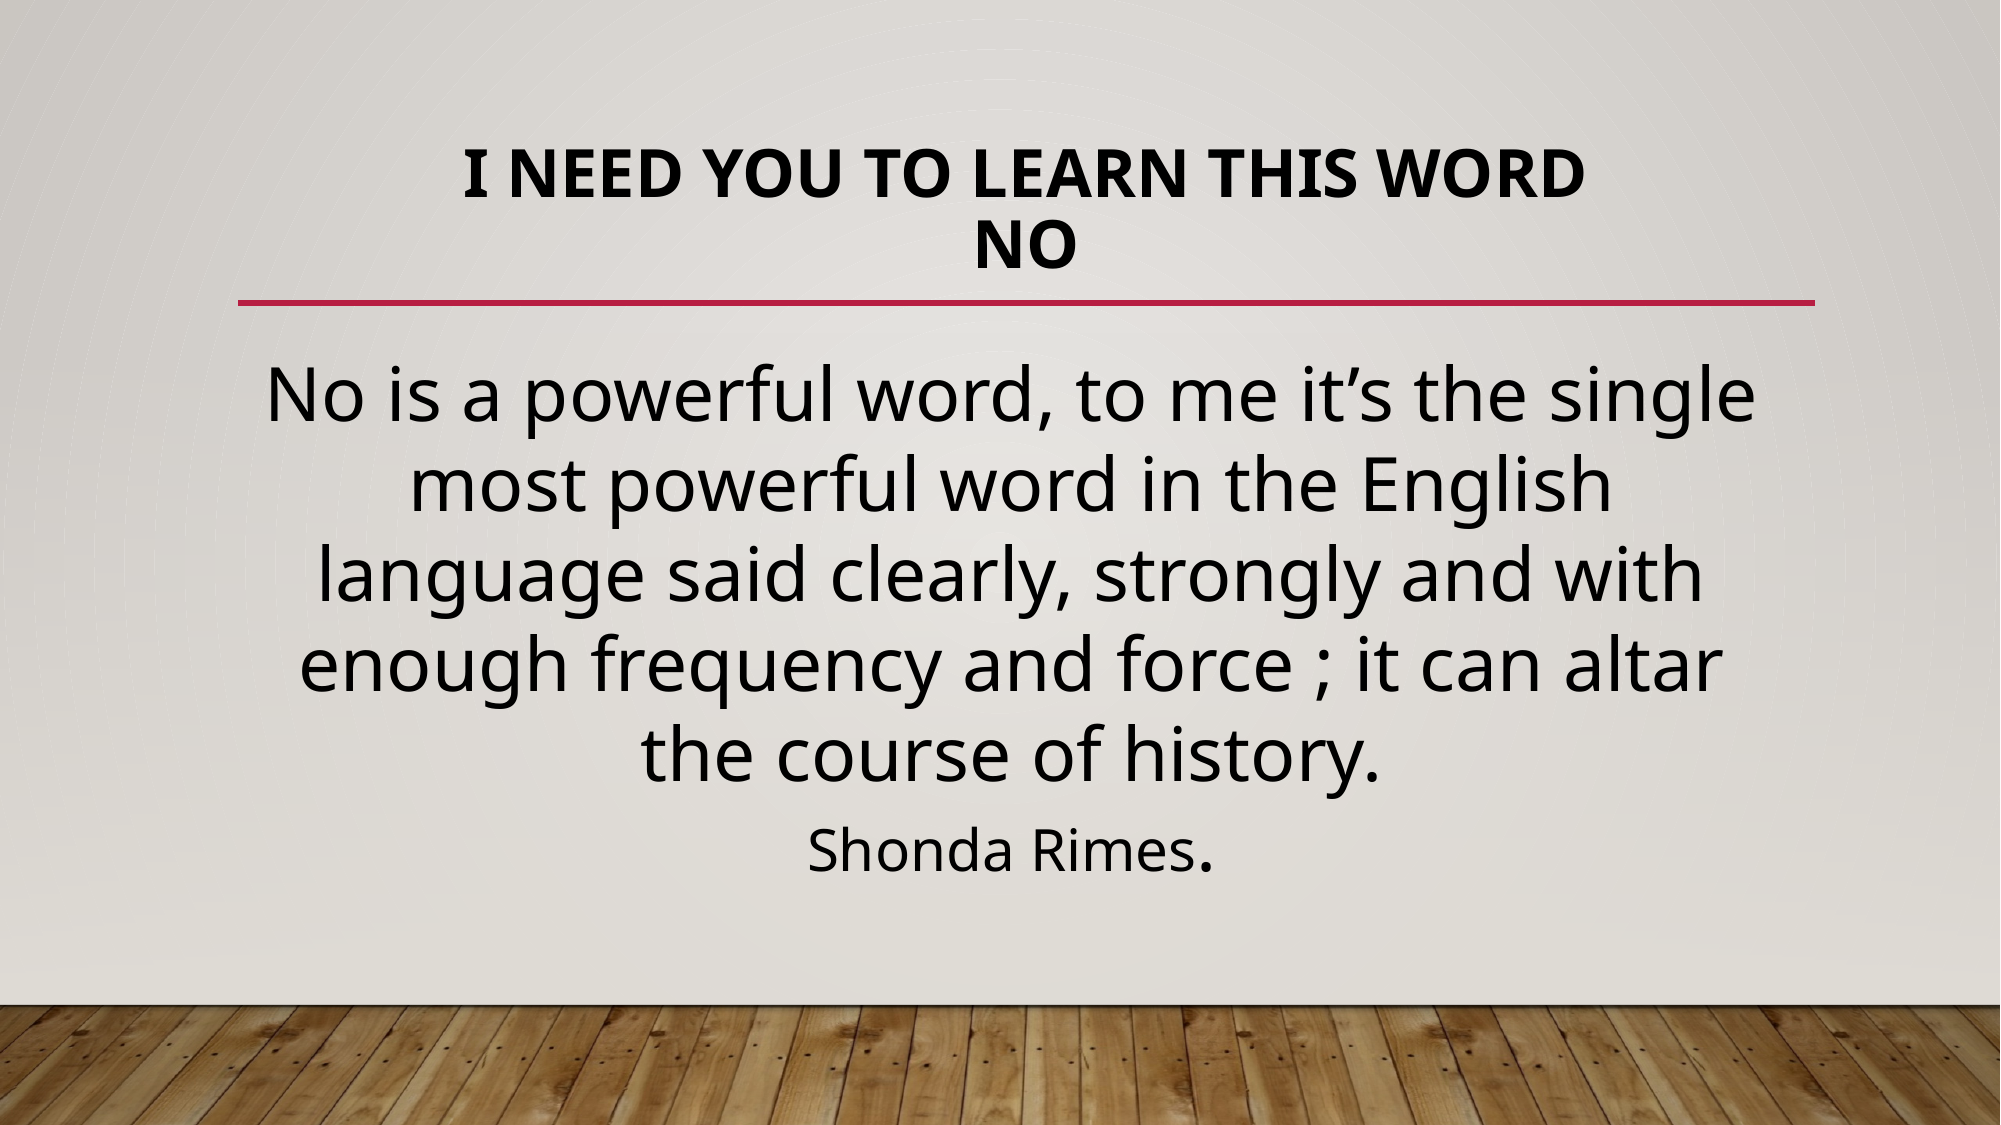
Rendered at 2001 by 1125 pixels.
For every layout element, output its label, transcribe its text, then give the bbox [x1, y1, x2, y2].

title I need you to learn this word NO [238, 131, 1814, 305]
picture [0, 1005, 2000, 1125]
text_box No is a powerful word, to me it’s the single most powerful word in the English language said clearly, strongly and with enough frequency and force ; it can altar the course of history. Shonda Rimes. [238, 339, 1786, 895]
